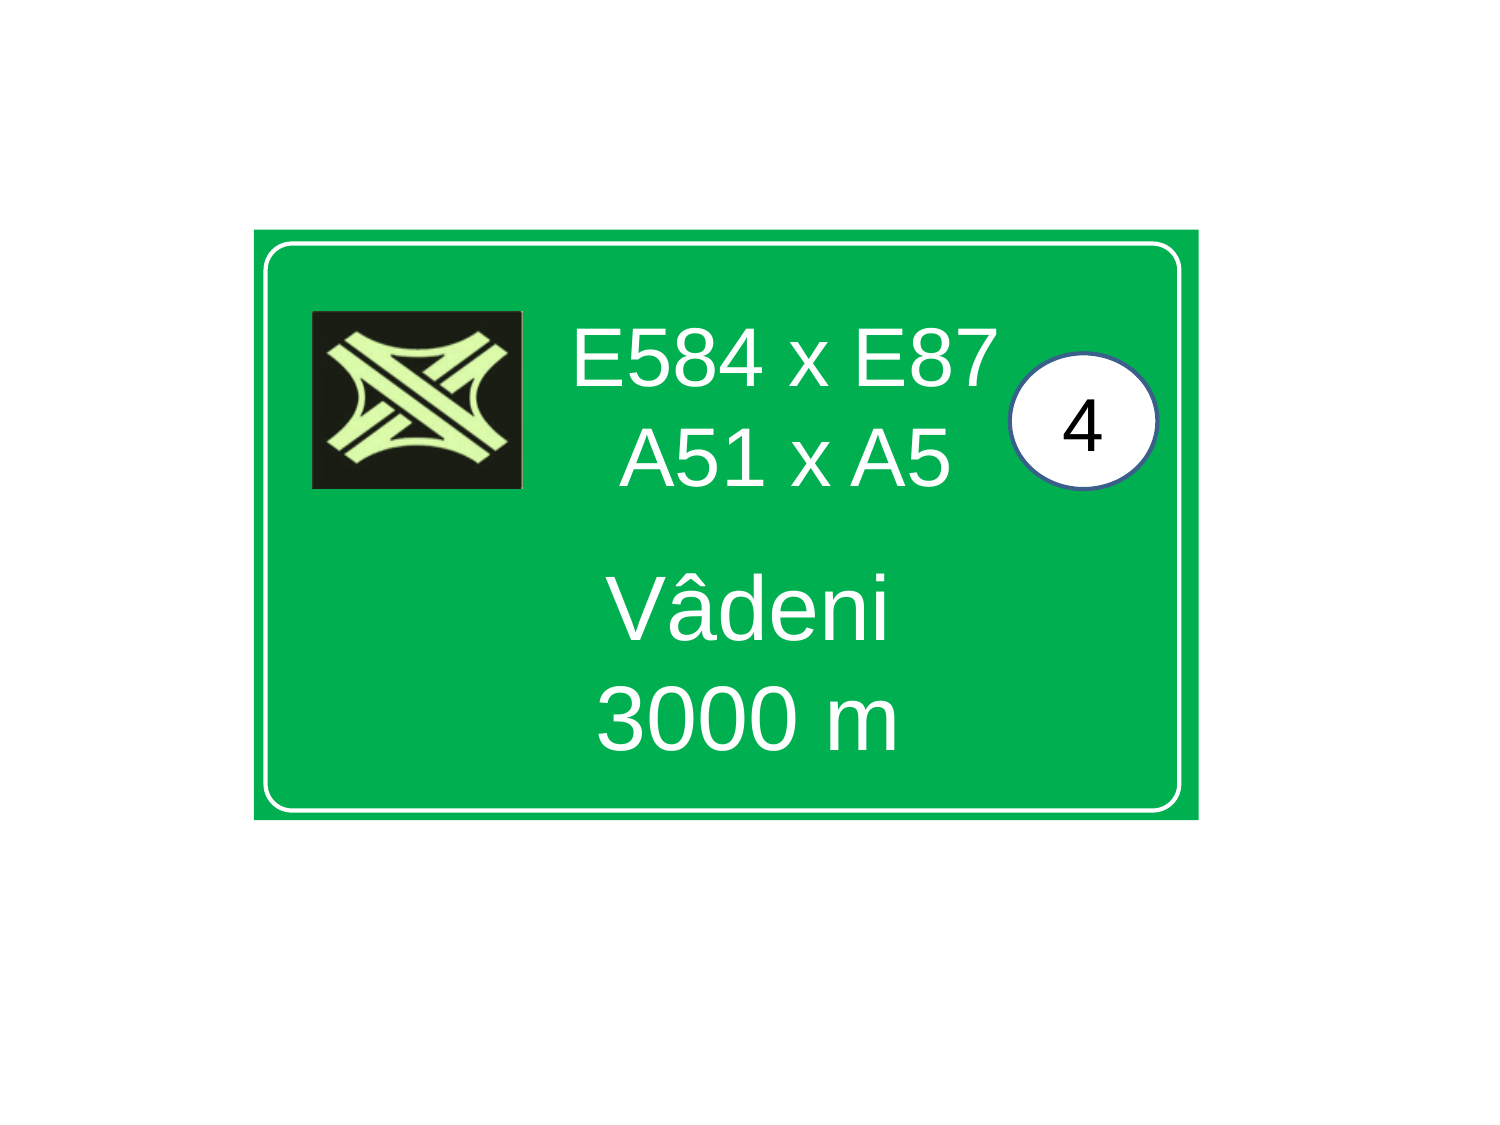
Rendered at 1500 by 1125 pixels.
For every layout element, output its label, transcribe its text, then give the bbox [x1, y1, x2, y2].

text_box 4 [1007, 351, 1160, 492]
text_box [263, 241, 1182, 813]
picture [312, 311, 523, 490]
text_box E584 x E87 A51 x A5 Vâdeni 3000 m [252, 228, 1201, 822]
